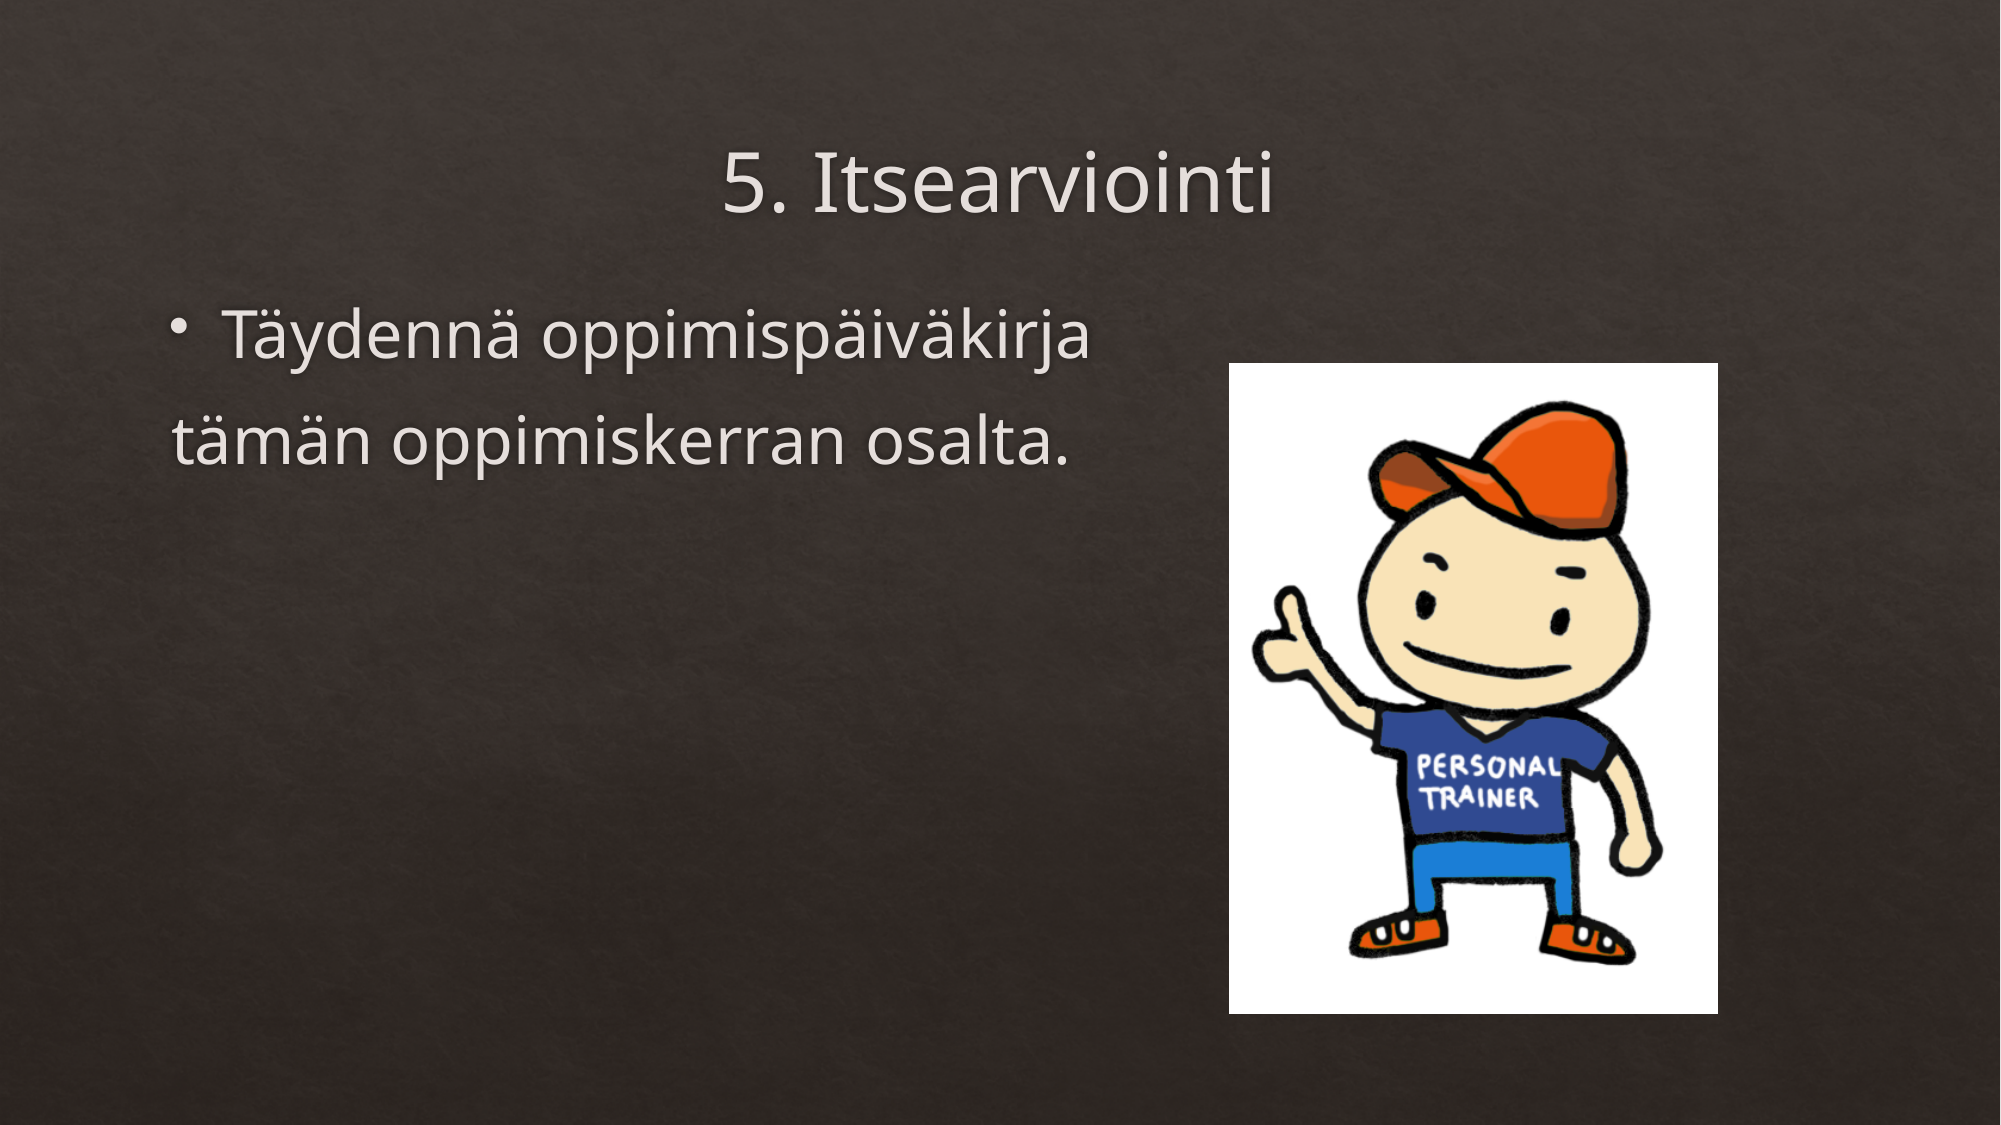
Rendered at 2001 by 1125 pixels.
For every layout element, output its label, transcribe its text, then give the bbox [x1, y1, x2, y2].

picture [1229, 362, 1718, 1014]
title 5. Itsearviointi [149, 99, 1849, 260]
list Täydennä oppimispäiväkirja tämän oppimiskerran osalta. [149, 284, 1849, 950]
